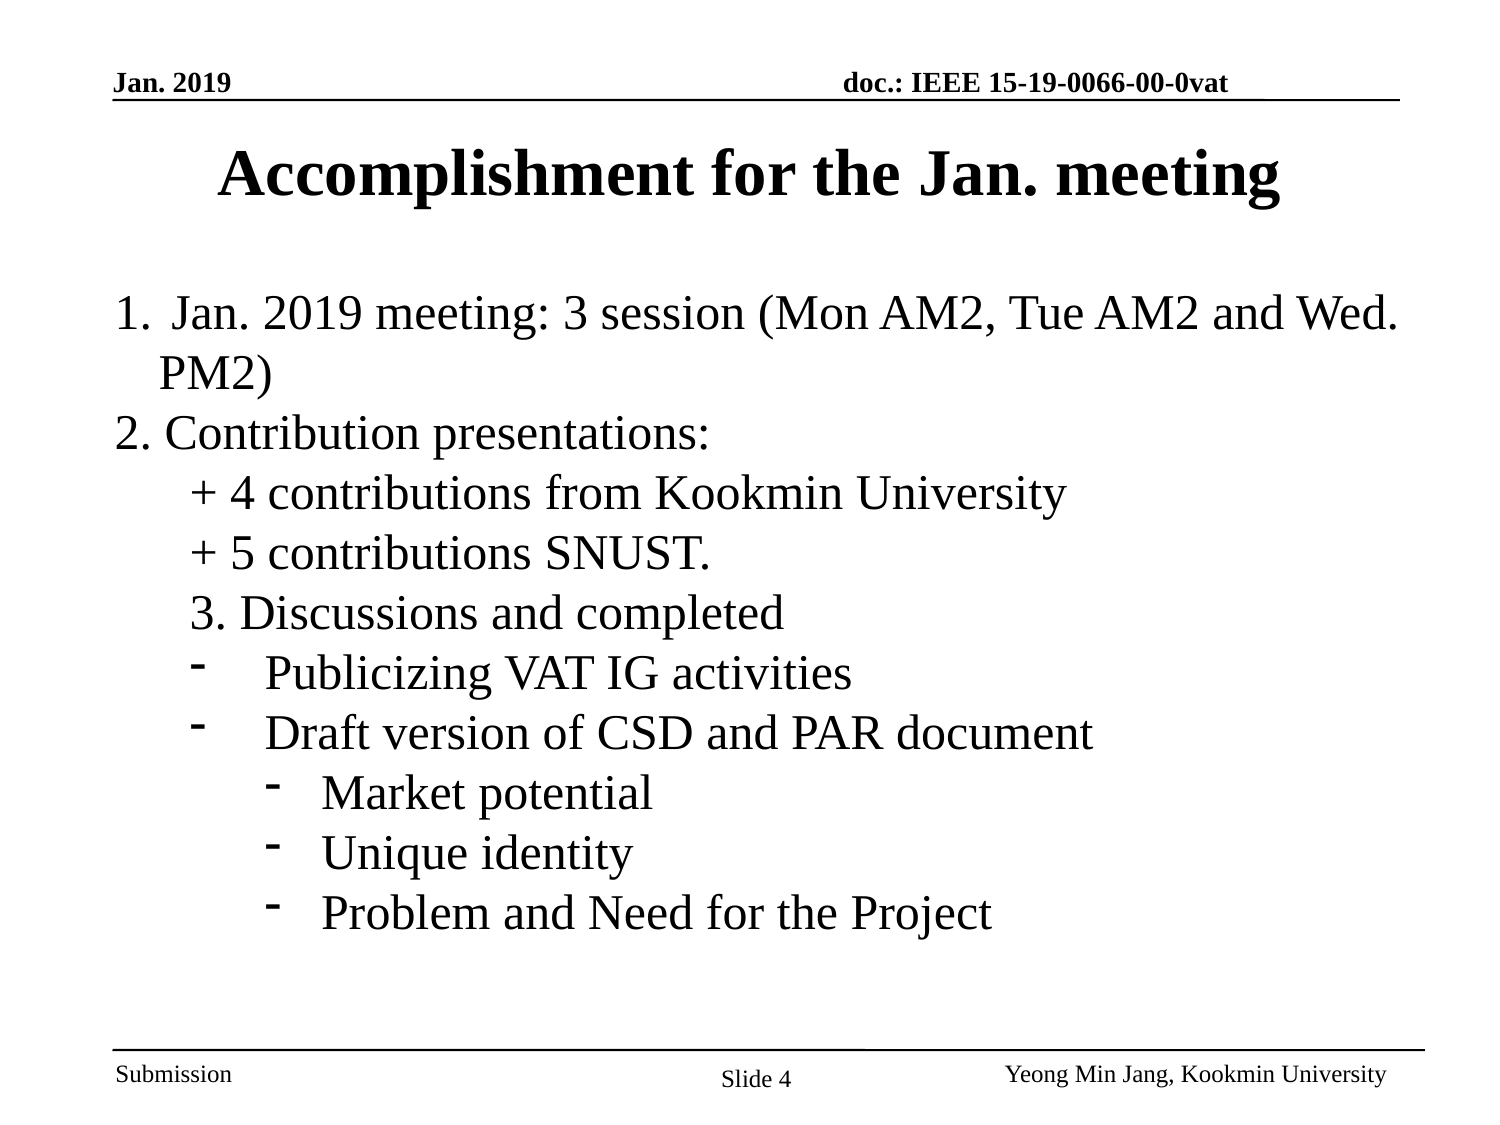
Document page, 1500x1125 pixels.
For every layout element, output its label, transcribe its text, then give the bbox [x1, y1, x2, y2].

text_box Accomplishment for the Jan. meeting [99, 121, 1400, 210]
slide_number Slide 4 [712, 1061, 800, 1093]
text_box Jan. 2019 meeting: 3 session (Mon AM2, Tue AM2 and Wed. PM2) 2. Contribution presentations: + 4 contributions from Kookmin University + 5 contributions SNUST. 3. Discussions and completed Publicizing VAT IG activities Draft version of CSD and PAR document Market potential Unique identity Problem and Need for the Project [99, 212, 1450, 1008]
